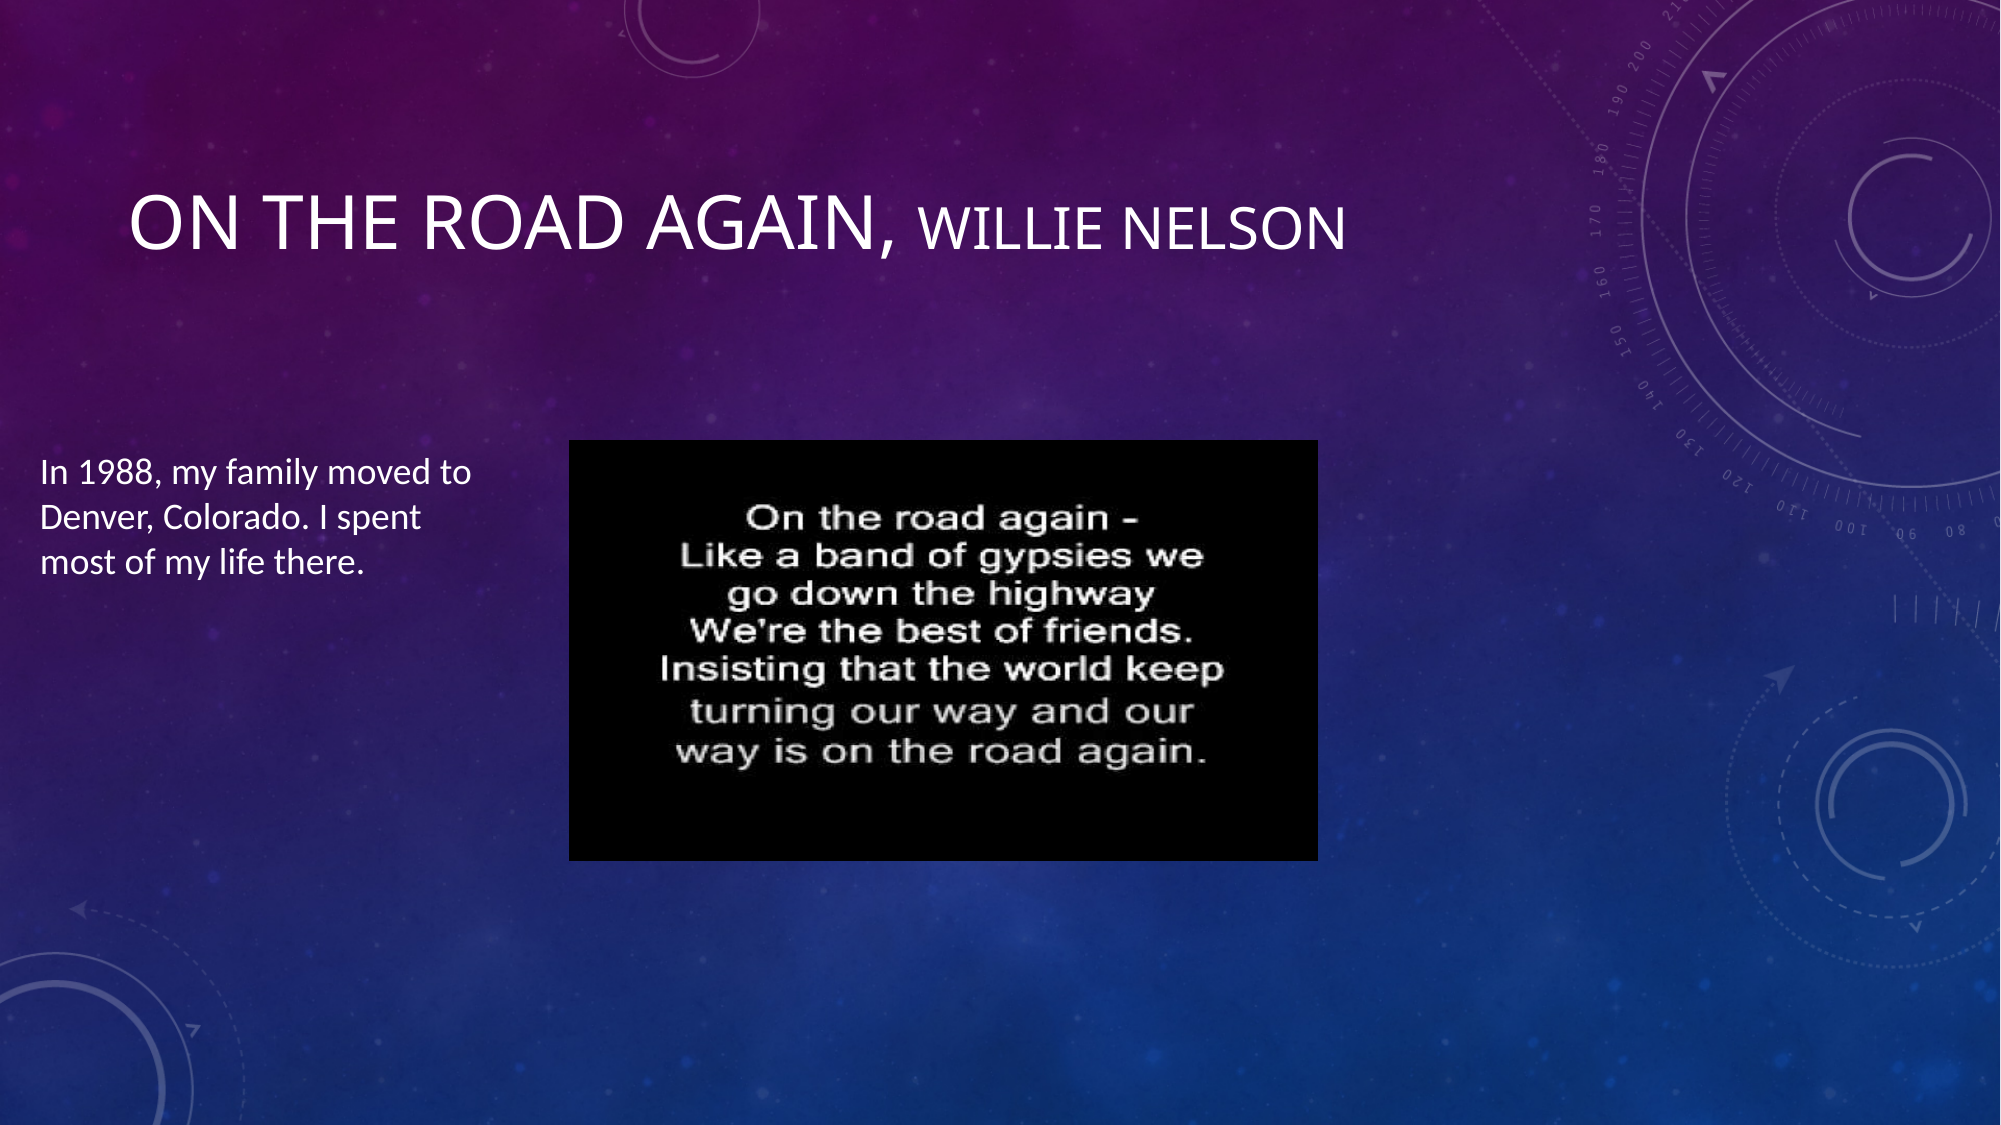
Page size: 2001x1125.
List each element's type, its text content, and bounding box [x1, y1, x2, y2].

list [568, 439, 1319, 862]
title On the road again, WIllie Nelson [112, 99, 1775, 339]
picture [0, 0, 2001, 1125]
text_box In 1988, my family moved to Denver, Colorado. I spent most of my life there. [25, 439, 515, 590]
